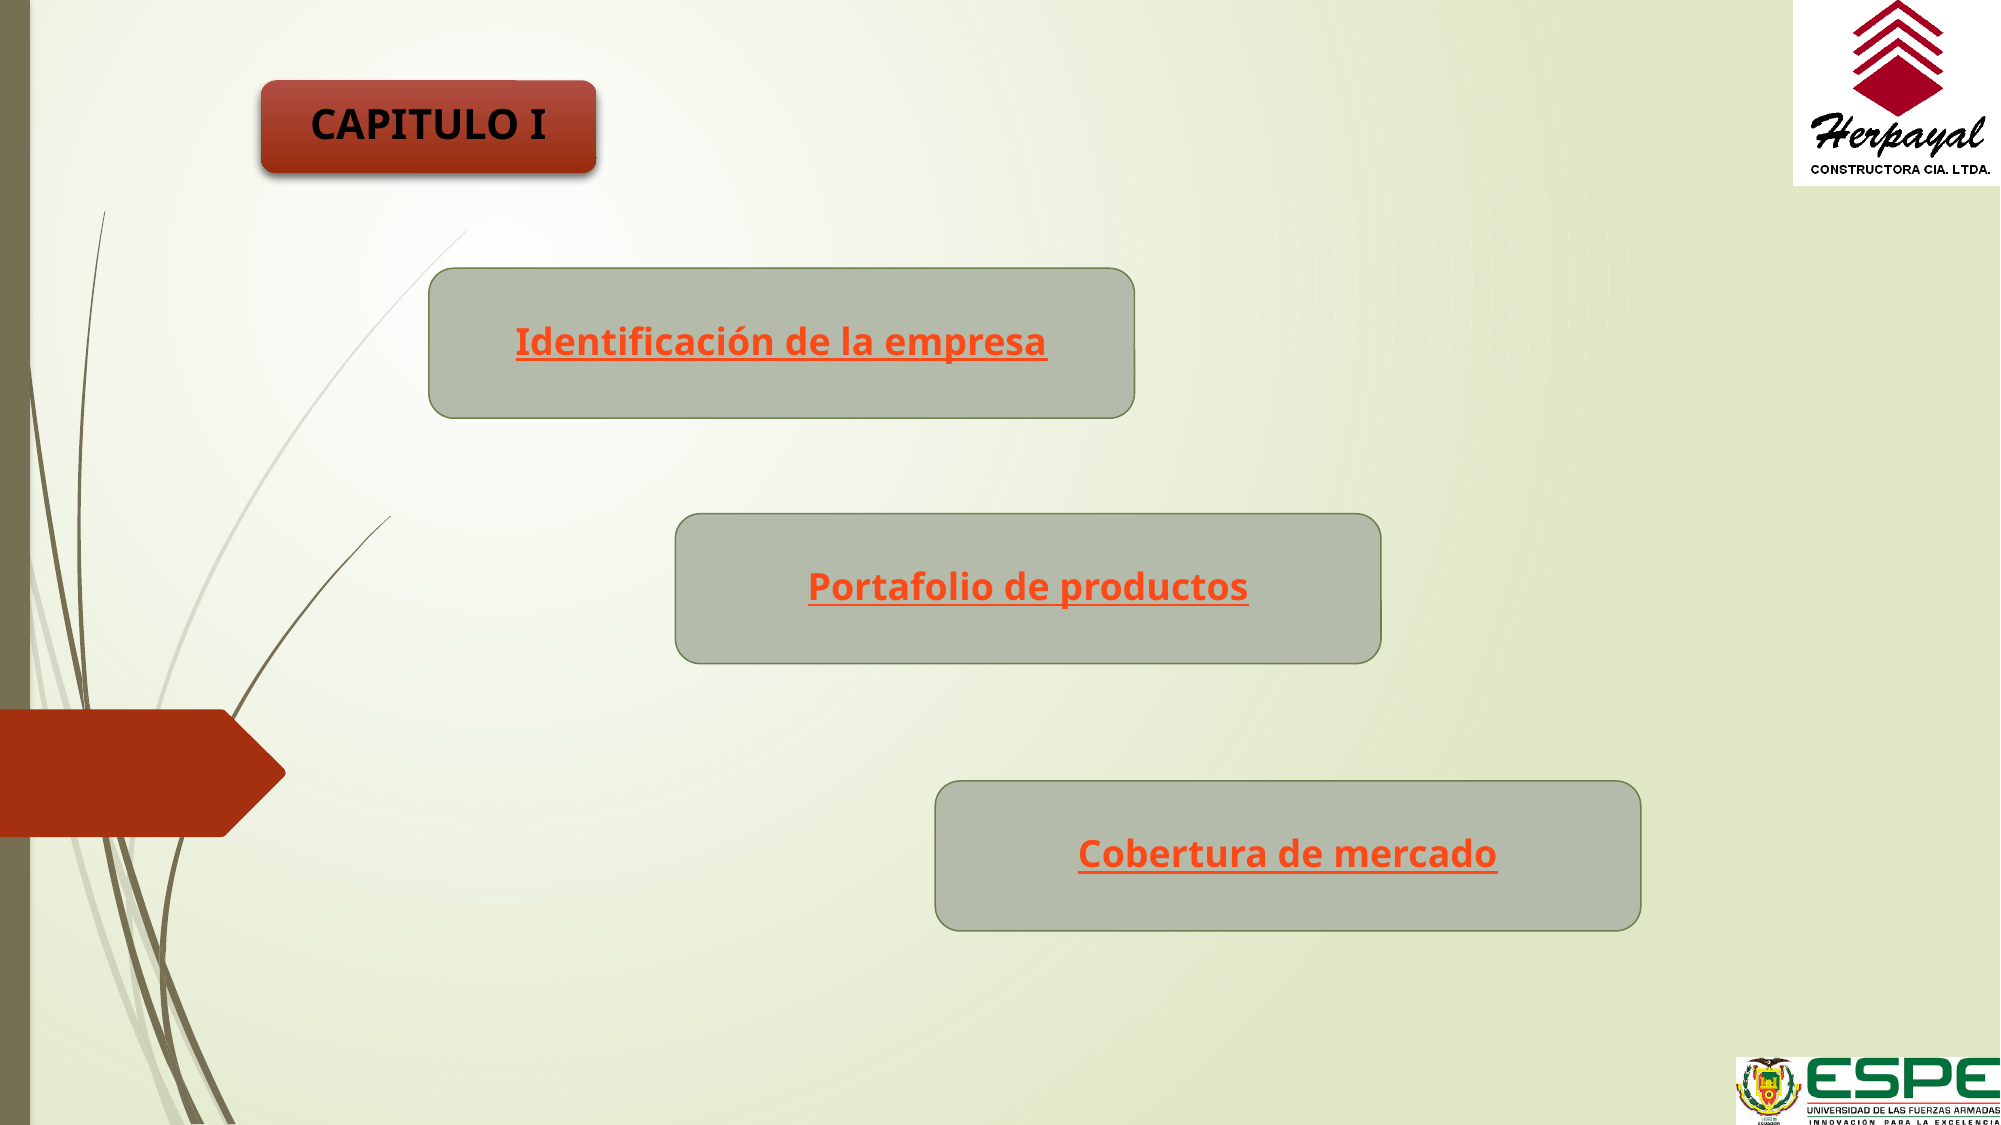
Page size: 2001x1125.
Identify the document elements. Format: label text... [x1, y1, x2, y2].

picture [1793, 0, 2000, 186]
text_box Portafolio de productos [674, 512, 1382, 665]
text_box CAPITULO I [260, 80, 597, 173]
text_box Cobertura de mercado [934, 780, 1642, 932]
picture [1736, 1056, 2000, 1125]
text_box Identificación de la empresa [428, 267, 1136, 419]
